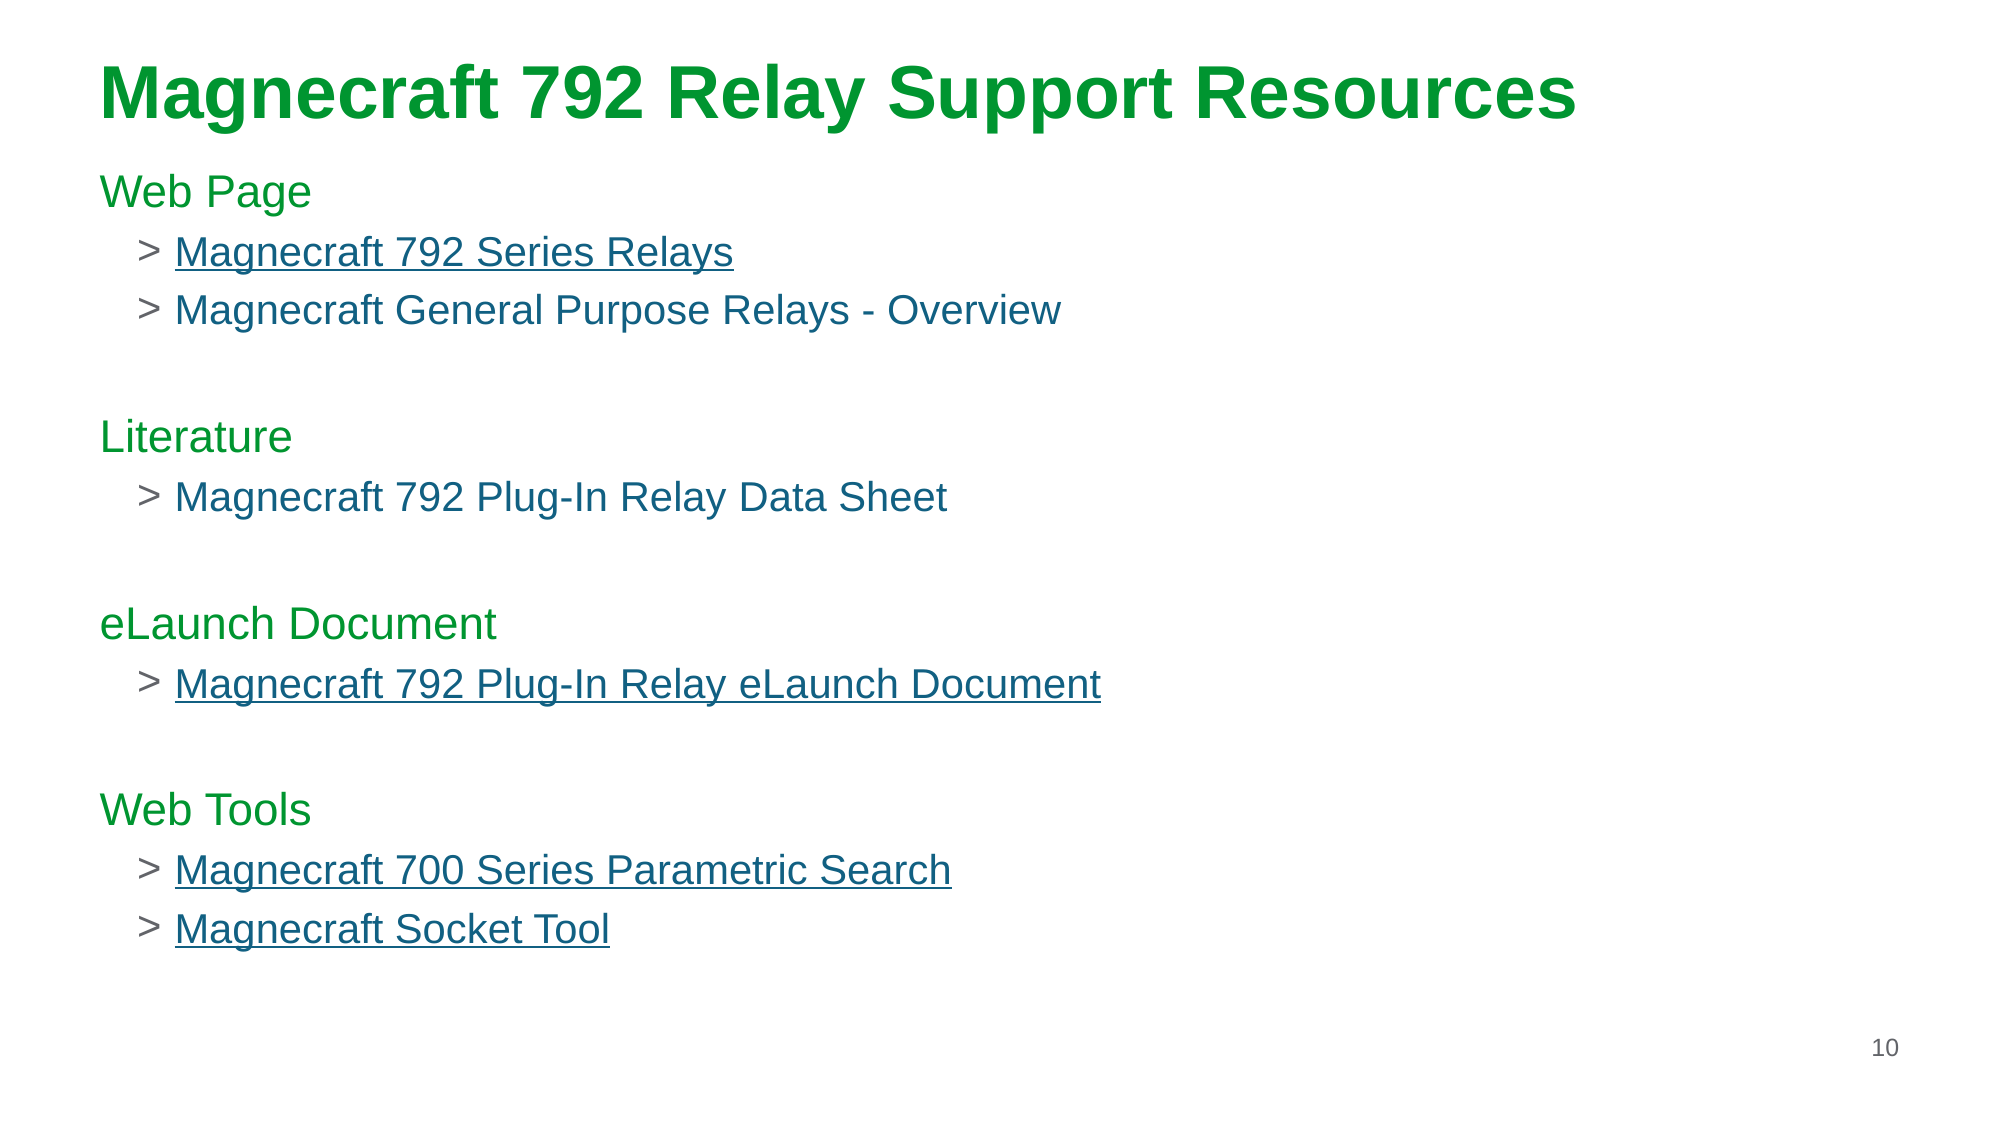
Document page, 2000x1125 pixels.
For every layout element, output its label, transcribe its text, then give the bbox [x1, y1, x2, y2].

title Magnecraft 792 Relay Support Resources [99, 43, 1900, 224]
text_box Web Page Magnecraft 792 Series Relays Magnecraft General Purpose Relays - Overview Literature Magnecraft 792 Plug-In Relay Data Sheet eLaunch Document Magnecraft 792 Plug-In Relay eLaunch Document Web Tools Magnecraft 700 Series Parametric Search Magnecraft Socket Tool [99, 154, 1577, 1111]
